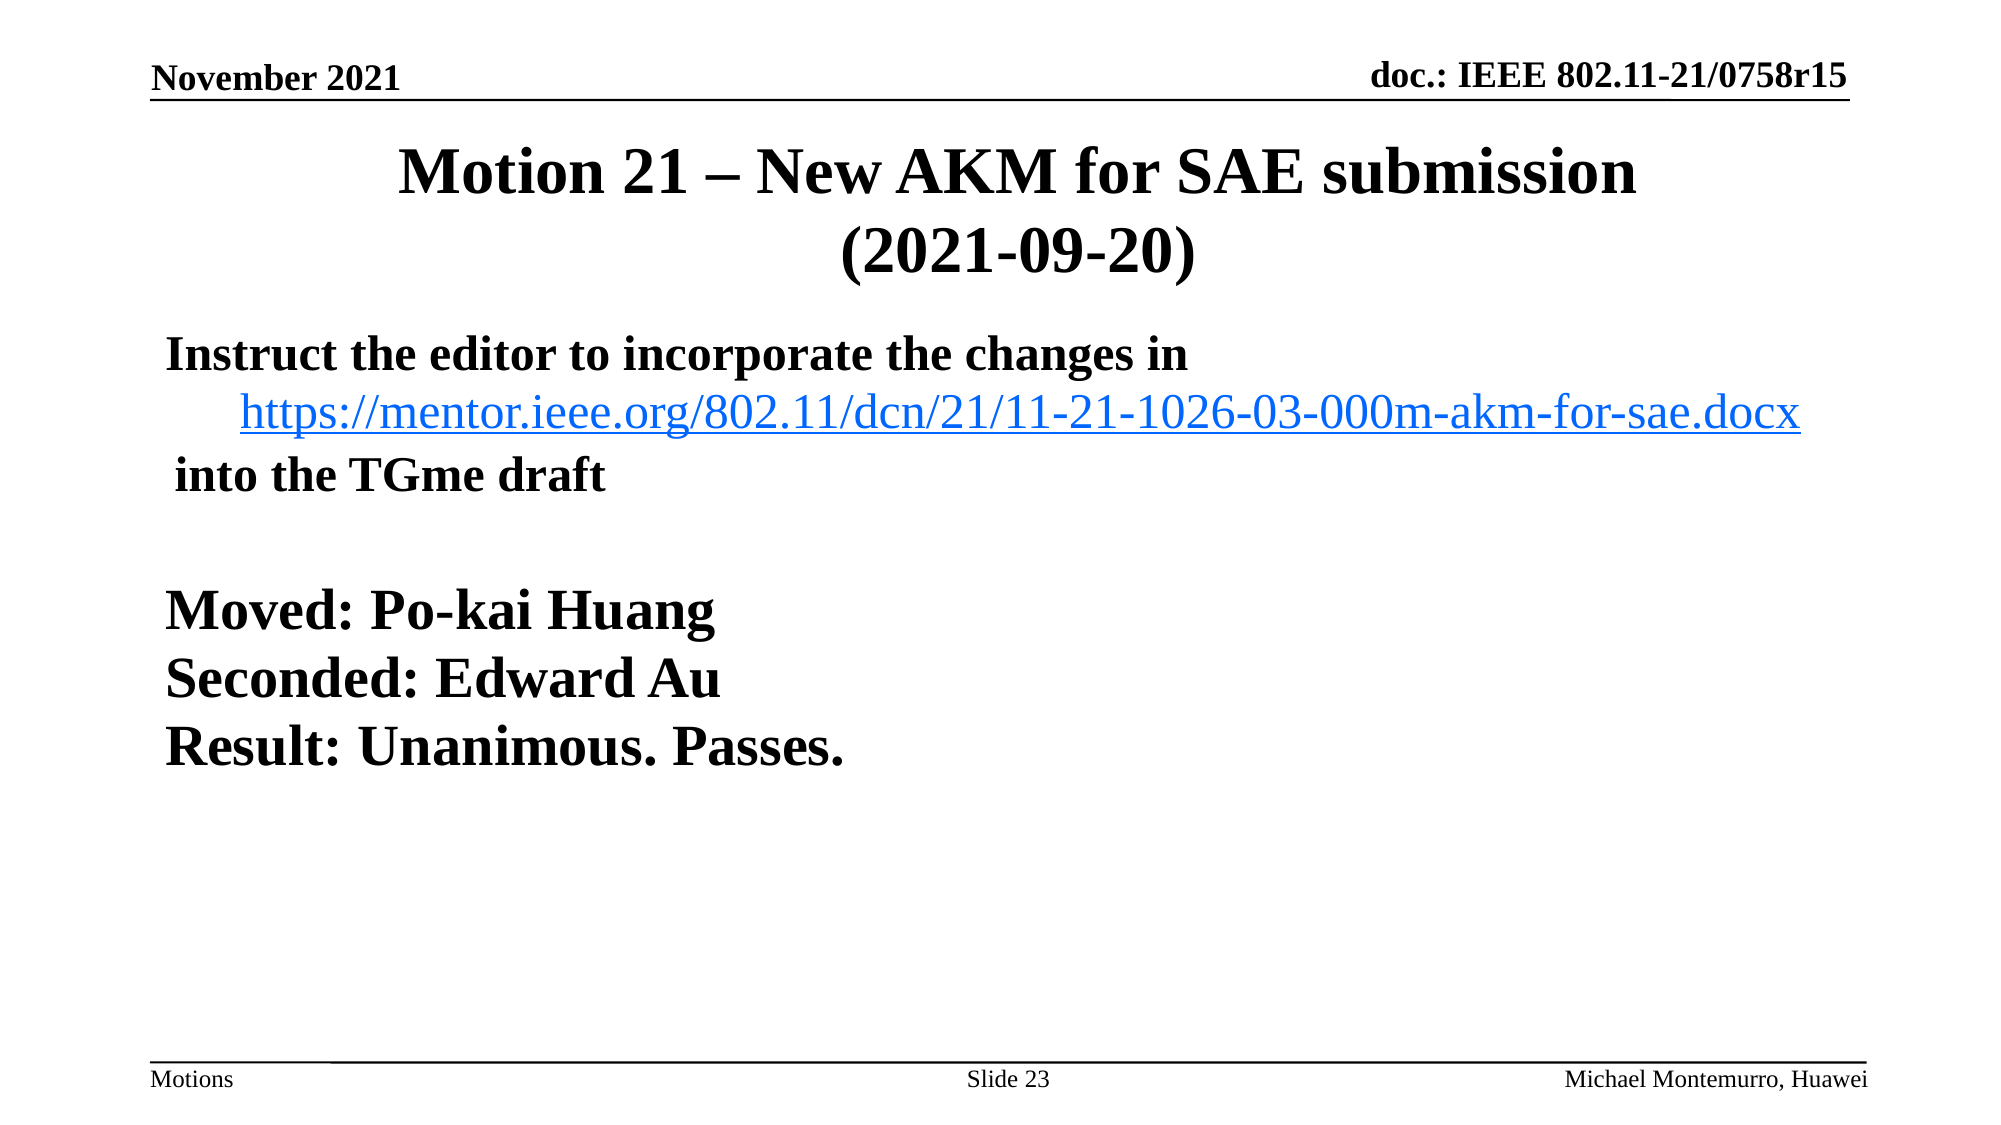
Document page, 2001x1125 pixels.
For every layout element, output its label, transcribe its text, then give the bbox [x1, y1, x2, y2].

title Motion 21 – New AKM for SAE submission (2021-09-20) [168, 118, 1869, 294]
slide_number Slide 23 [964, 1061, 1053, 1125]
footer Michael Montemurro, Huawei [1266, 1061, 1869, 1093]
list Instruct the editor to incorporate the changes in https://mentor.ieee.org/802.11/dcn/21/11-21-1026-03-000m-akm-for-sae.docx into the TGme draft Moved: Po-kai Huang Seconded: Edward Au Result: Unanimous. Passes. [150, 324, 1850, 1000]
